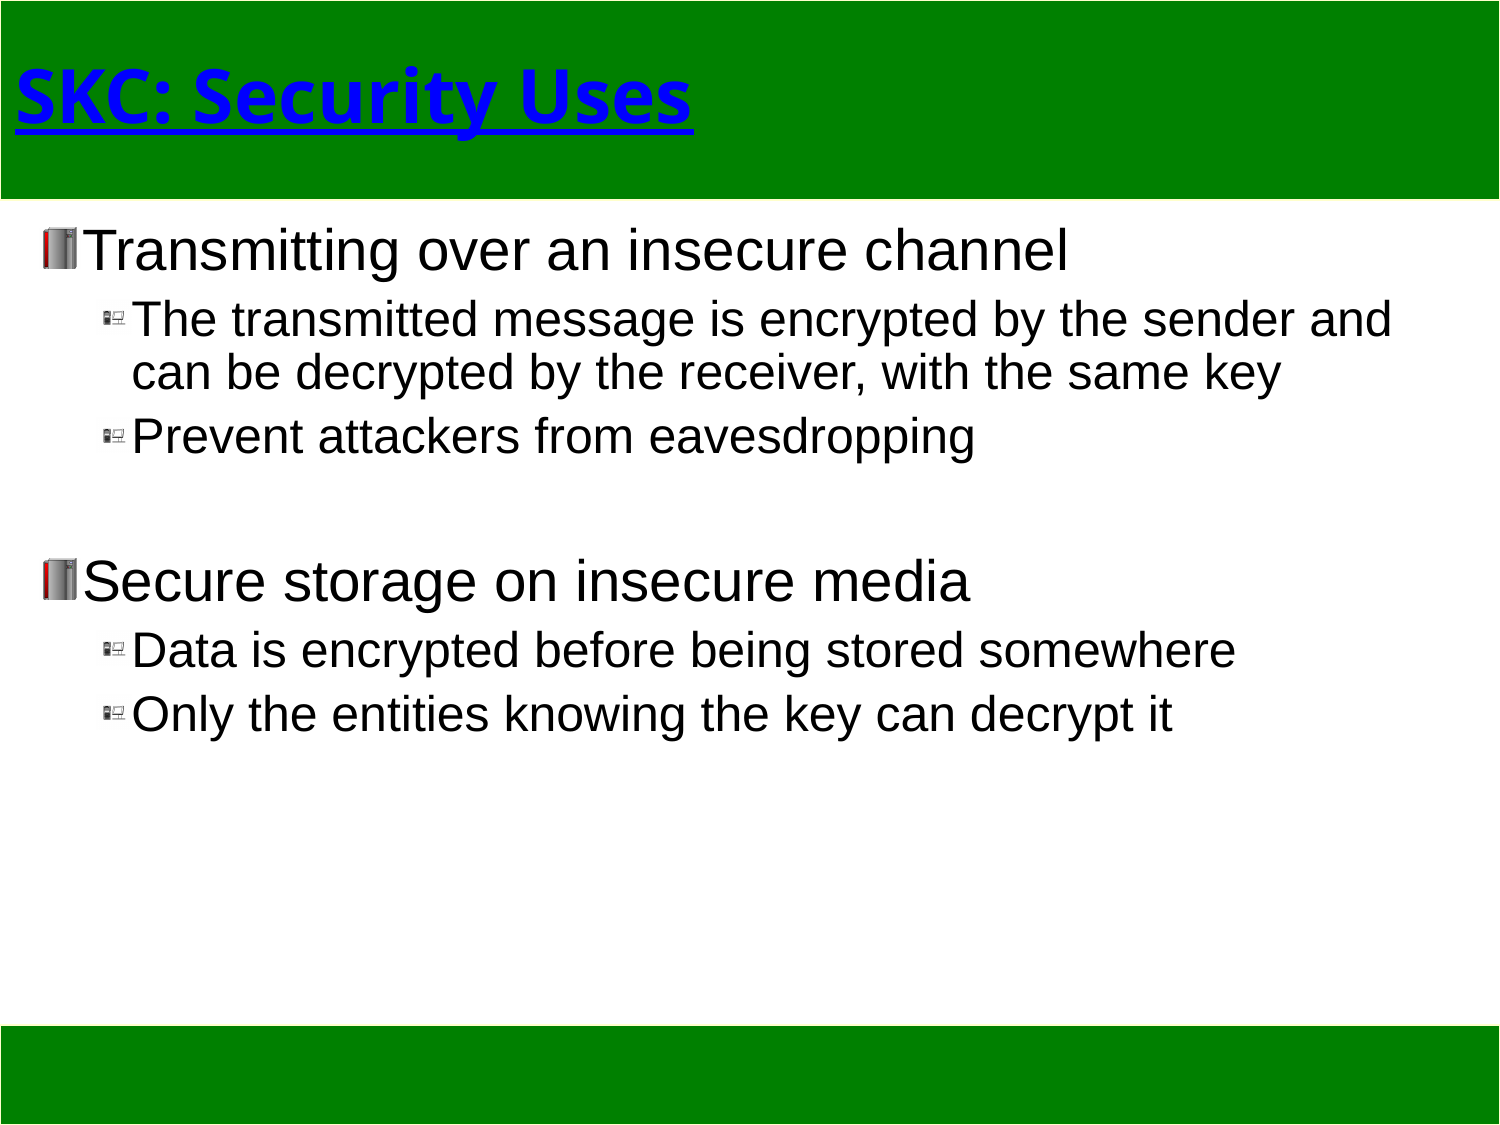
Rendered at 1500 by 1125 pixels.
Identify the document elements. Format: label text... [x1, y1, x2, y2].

list Transmitting over an insecure channel The transmitted message is encrypted by the sender and can be decrypted by the receiver, with the same key Prevent attackers from eavesdropping Secure storage on insecure media Data is encrypted before being stored somewhere Only the entities knowing the key can decrypt it [24, 212, 1463, 813]
picture [96, 694, 132, 730]
picture [39, 558, 81, 600]
picture [96, 299, 132, 335]
picture [96, 417, 132, 453]
title SKC: Security Uses [0, 0, 1500, 188]
picture [96, 630, 132, 666]
picture [39, 227, 81, 269]
